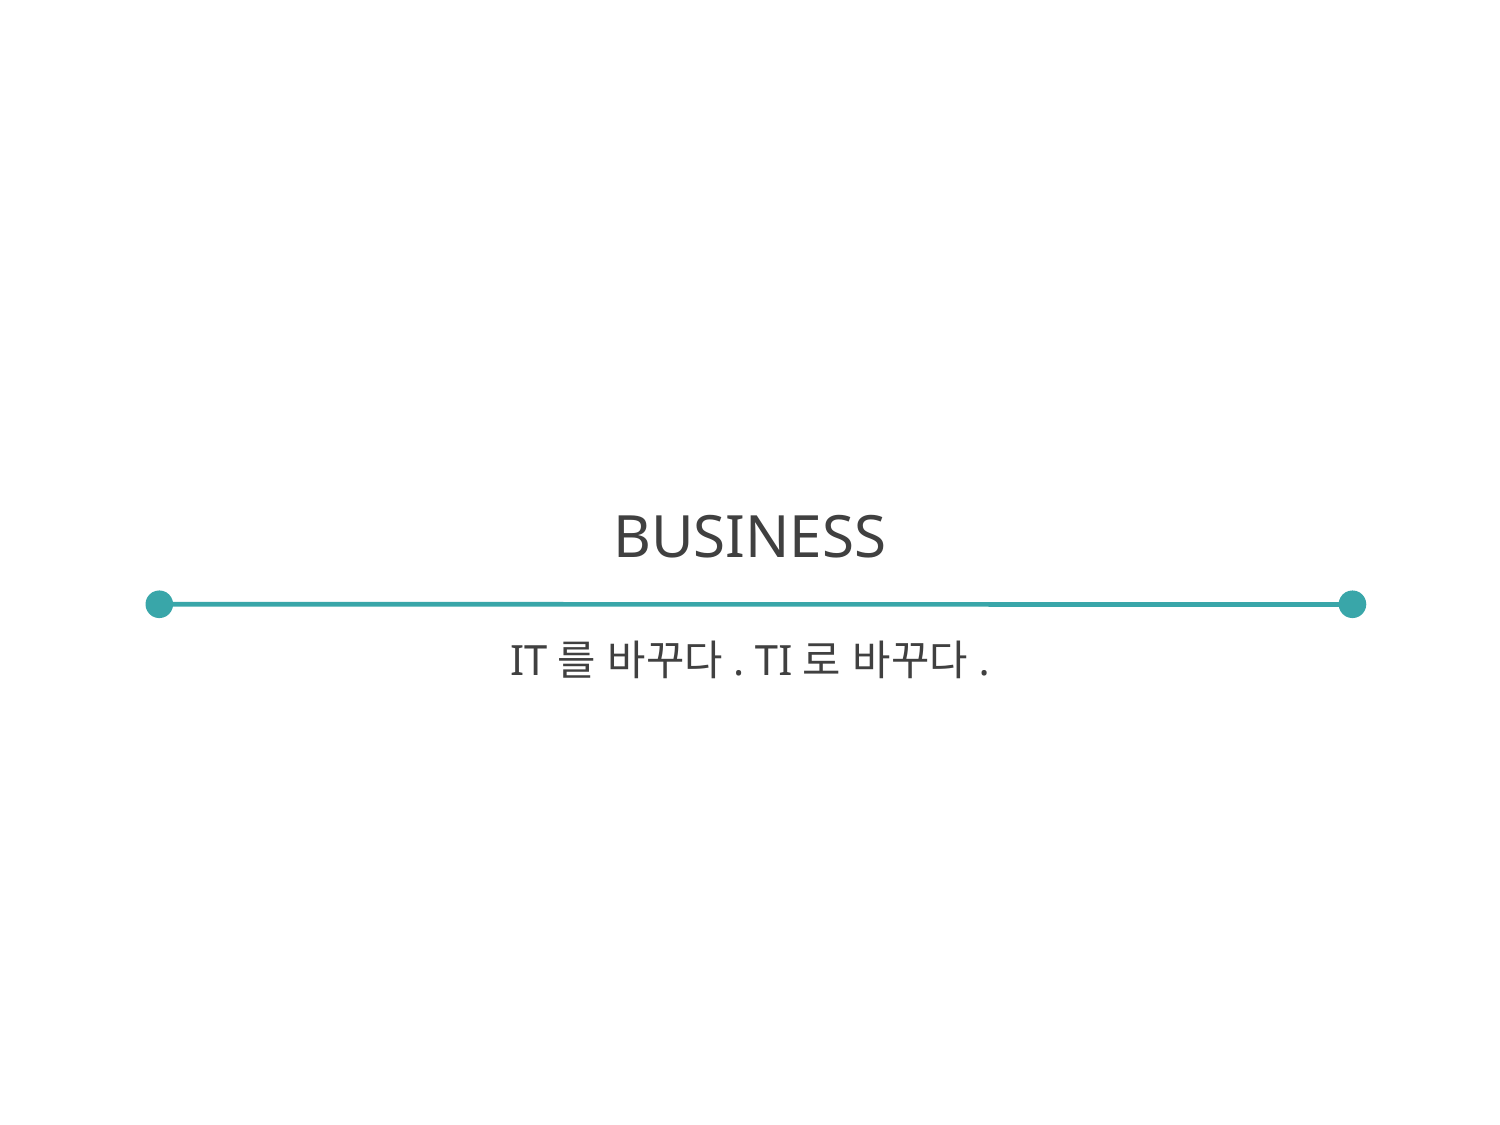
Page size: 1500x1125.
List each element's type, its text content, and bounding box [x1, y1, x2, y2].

text_box IT를 바꾸다. TI로 바꾸다. [495, 626, 1005, 692]
text_box [1338, 590, 1367, 619]
text_box [145, 590, 173, 619]
text_box BUSINESS [0, 491, 1500, 577]
